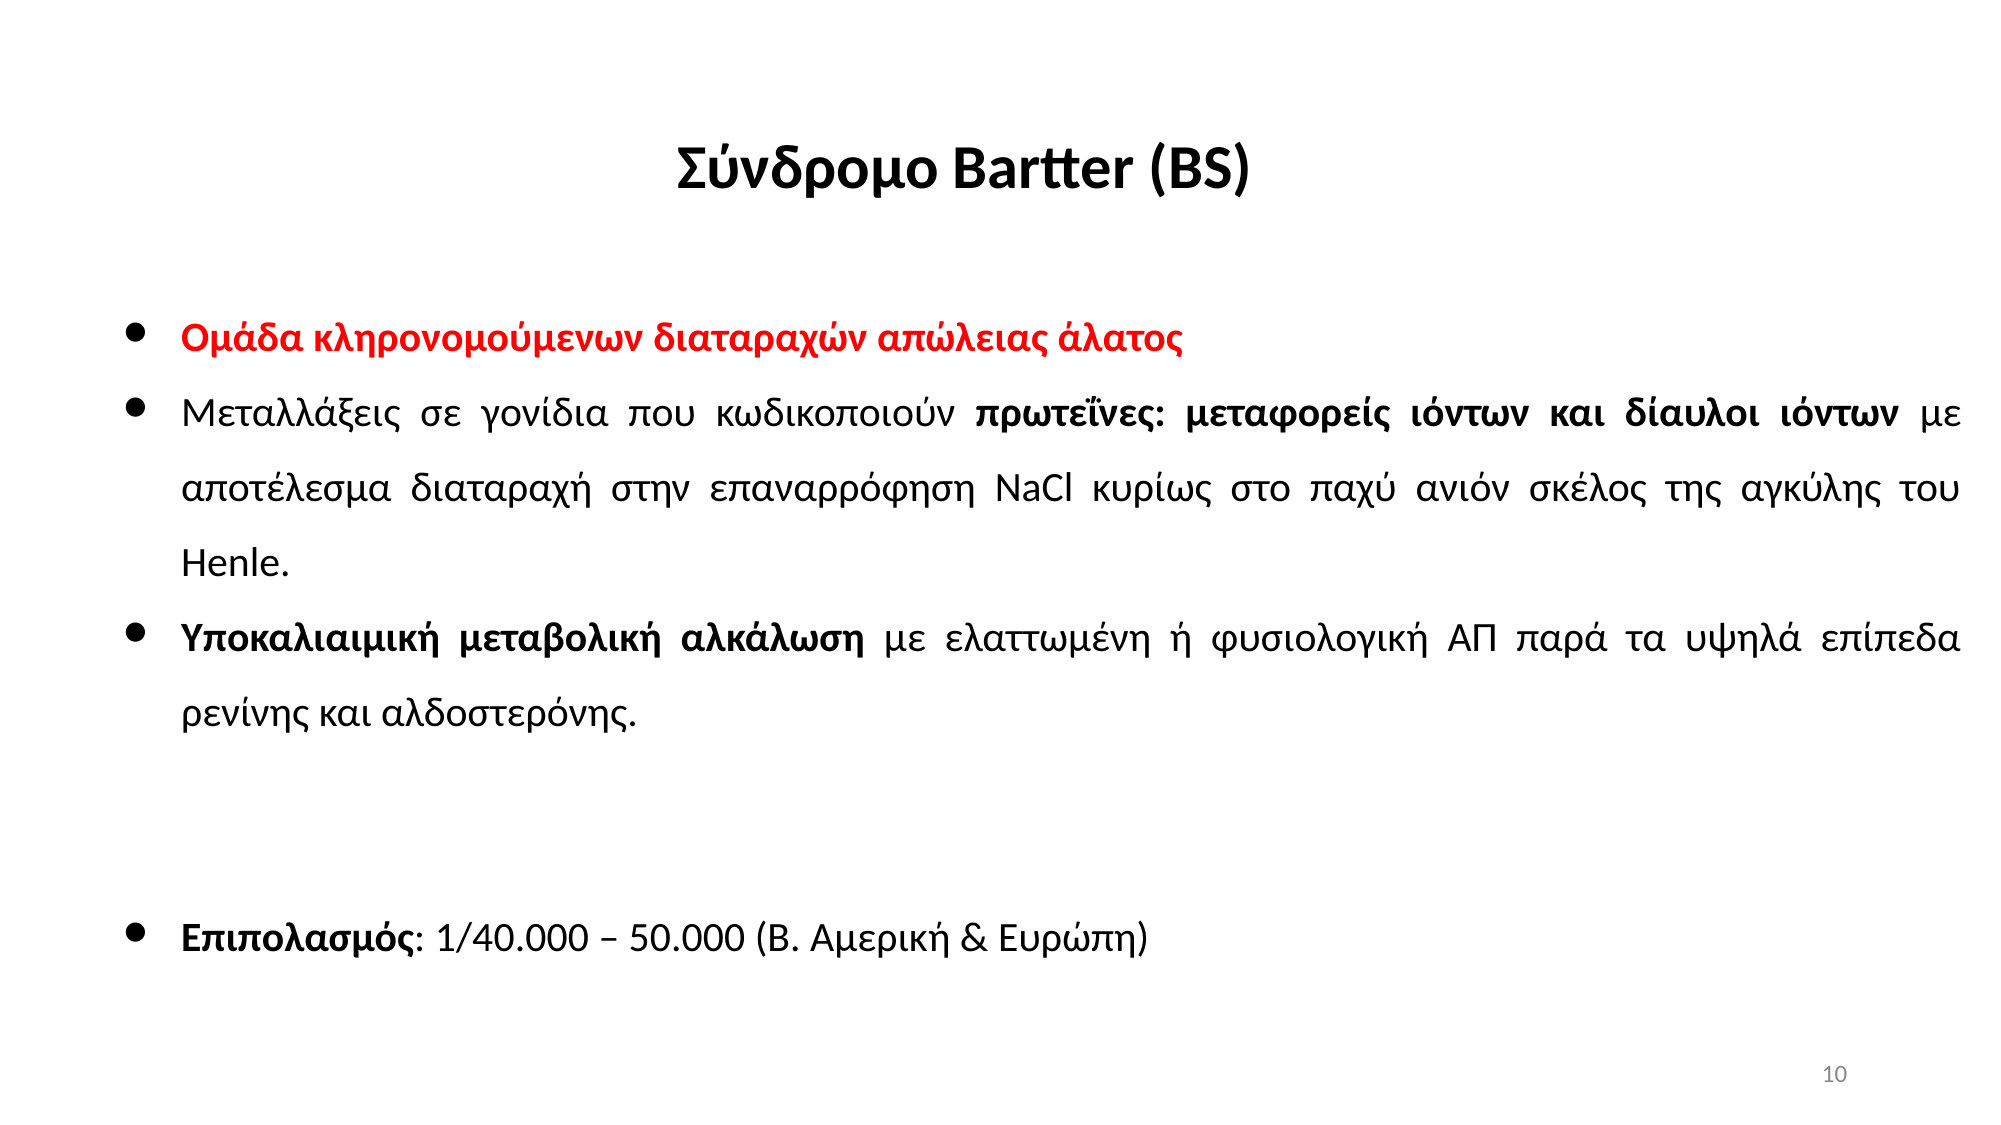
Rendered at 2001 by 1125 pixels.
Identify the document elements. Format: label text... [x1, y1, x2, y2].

title Σύνδρομο Bartter (BS) [327, 136, 1603, 211]
slide_number 10 [1412, 1042, 1863, 1103]
text_box Ομάδα κληρονομούμενων διαταραχών απώλειας άλατος Μεταλλάξεις σε γονίδια που κωδικοποιούν πρωτεΐνες: μεταφορείς ιόντων και δίαυλοι ιόντων με αποτέλεσμα διαταραχή στην επαναρρόφηση NaCl κυρίως στο παχύ ανιόν σκέλος της αγκύλης του Henle. Υποκαλιαιμική μεταβολική αλκάλωση με ελαττωμένη ή φυσιολογική ΑΠ παρά τα υψηλά επίπεδα ρενίνης και αλδοστερόνης. Επιπολασμός: 1/40.000 – 50.000 (Β. Αμερική & Ευρώπη) [91, 323, 1977, 967]
